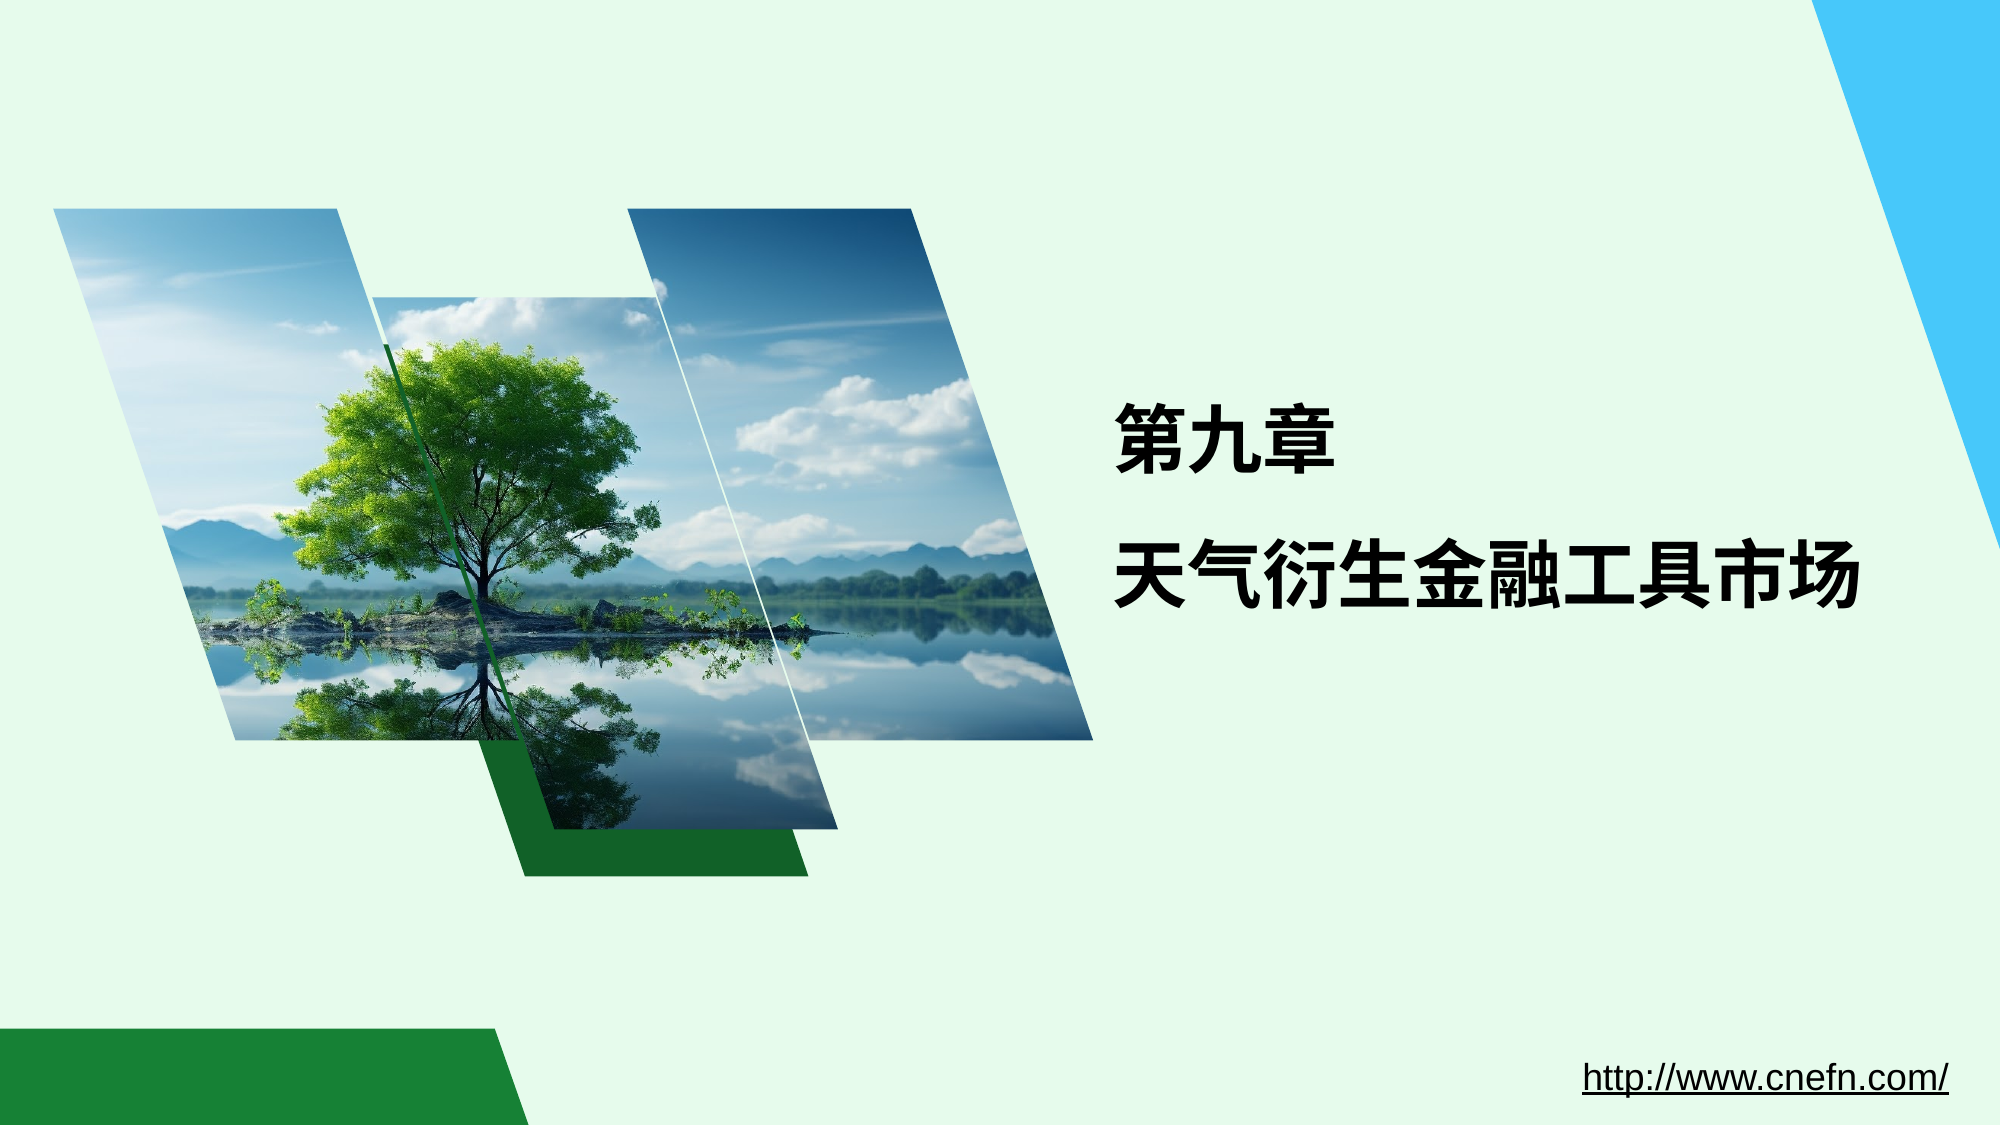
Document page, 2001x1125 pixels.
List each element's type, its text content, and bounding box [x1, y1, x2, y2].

title 第九章 天气衍生金融工具市场 [1097, 461, 1978, 625]
picture [372, 208, 1094, 830]
picture [53, 208, 520, 741]
